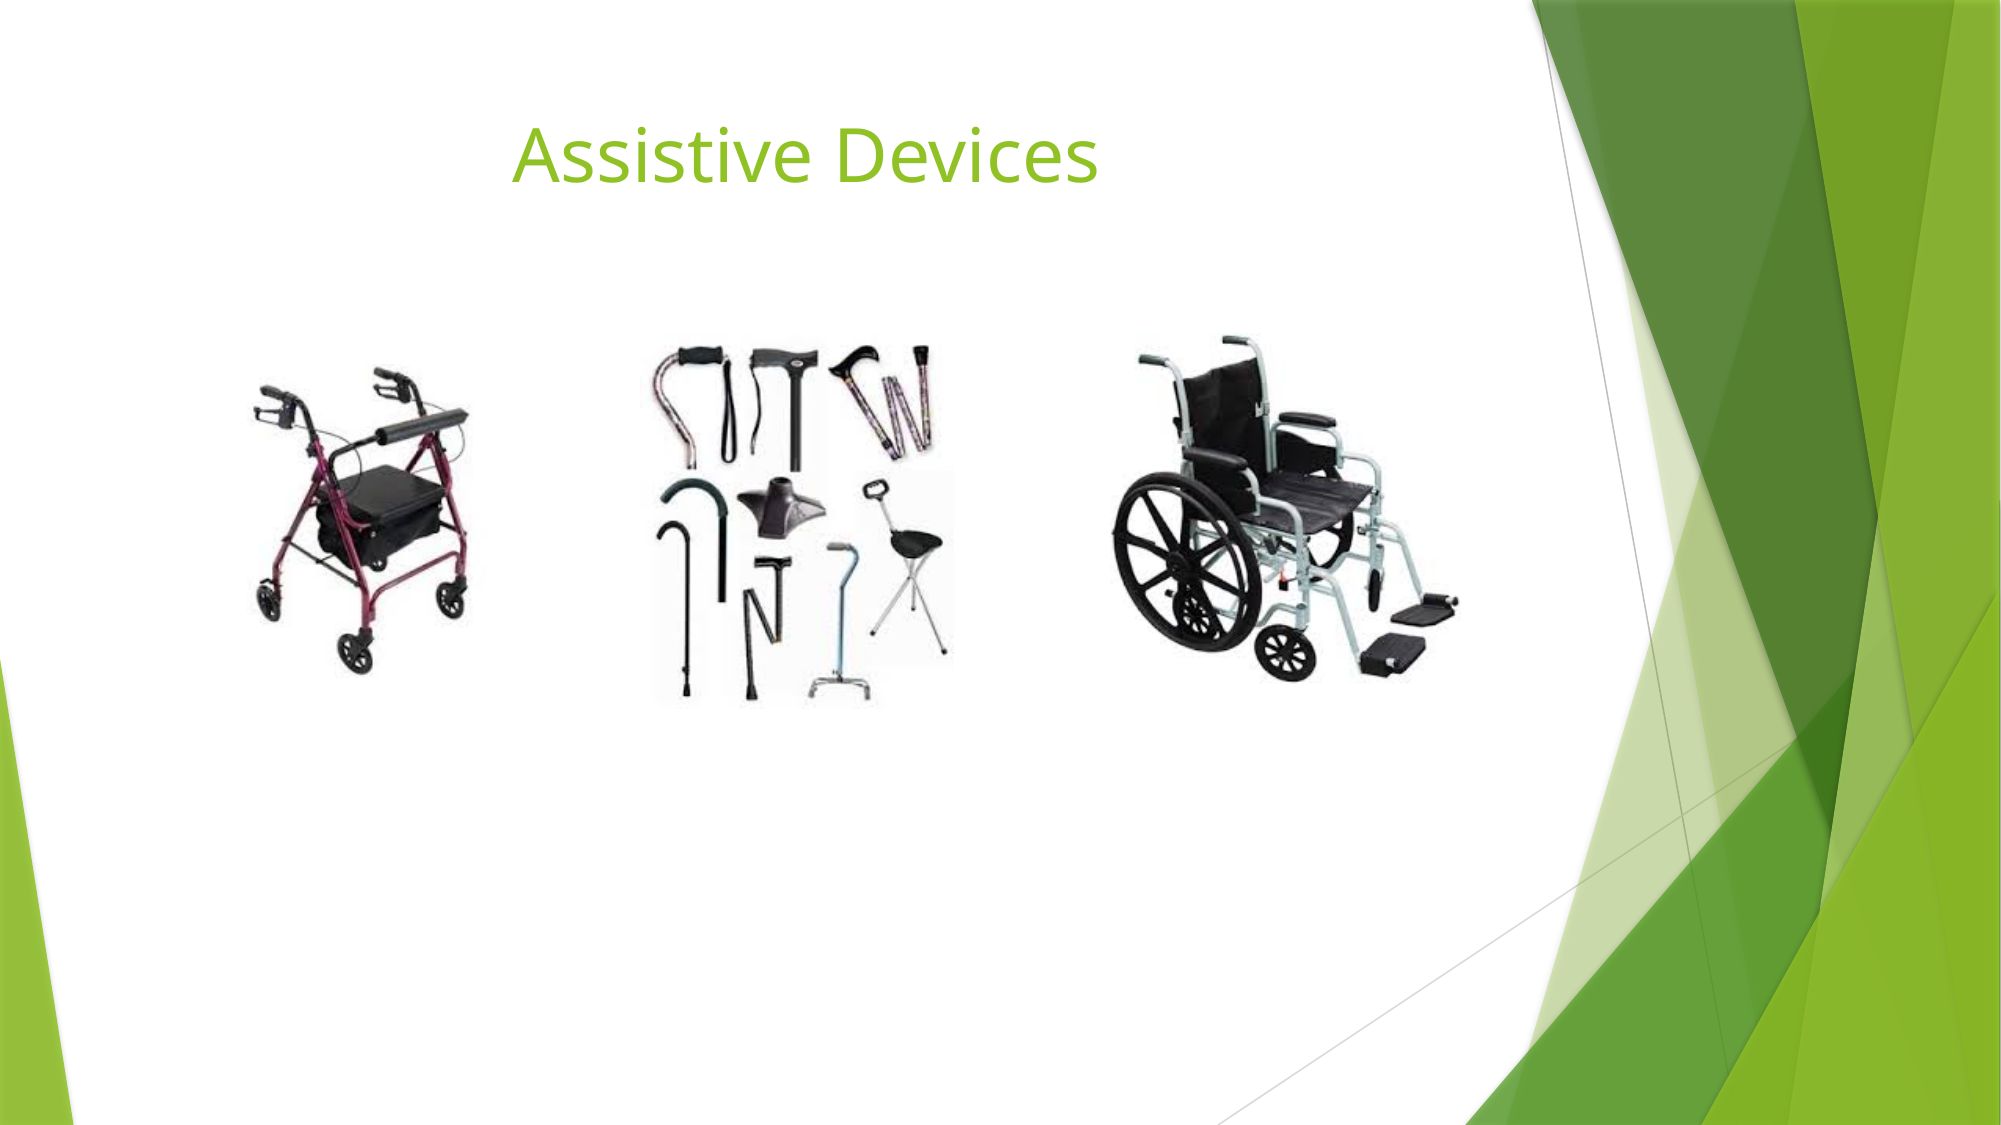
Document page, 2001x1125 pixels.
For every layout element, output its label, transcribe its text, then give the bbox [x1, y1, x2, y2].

picture [1110, 332, 1463, 686]
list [209, 364, 523, 678]
title Assistive Devices [111, 99, 1522, 317]
picture [639, 332, 954, 709]
